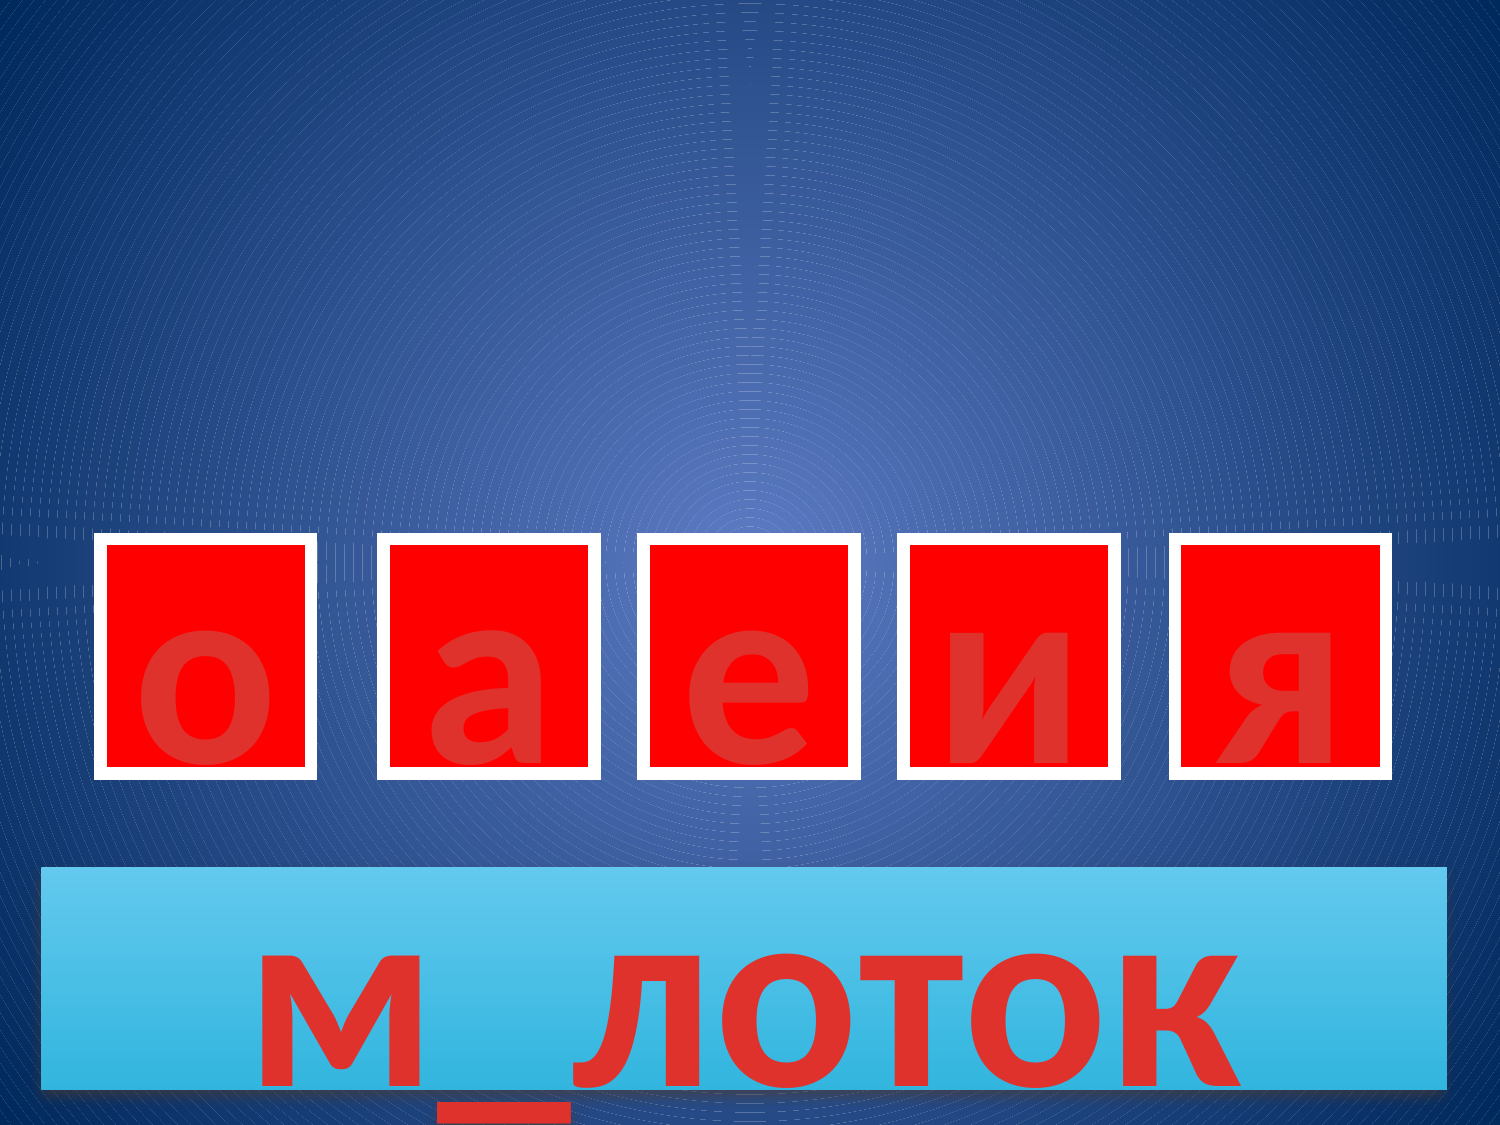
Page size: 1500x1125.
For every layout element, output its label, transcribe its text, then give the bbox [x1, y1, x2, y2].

text_box я [1175, 538, 1387, 774]
text_box о [100, 538, 312, 774]
text_box е [643, 538, 855, 774]
text_box а [383, 538, 595, 774]
text_box и [903, 538, 1115, 774]
text_box м_лоток [41, 867, 1447, 1090]
